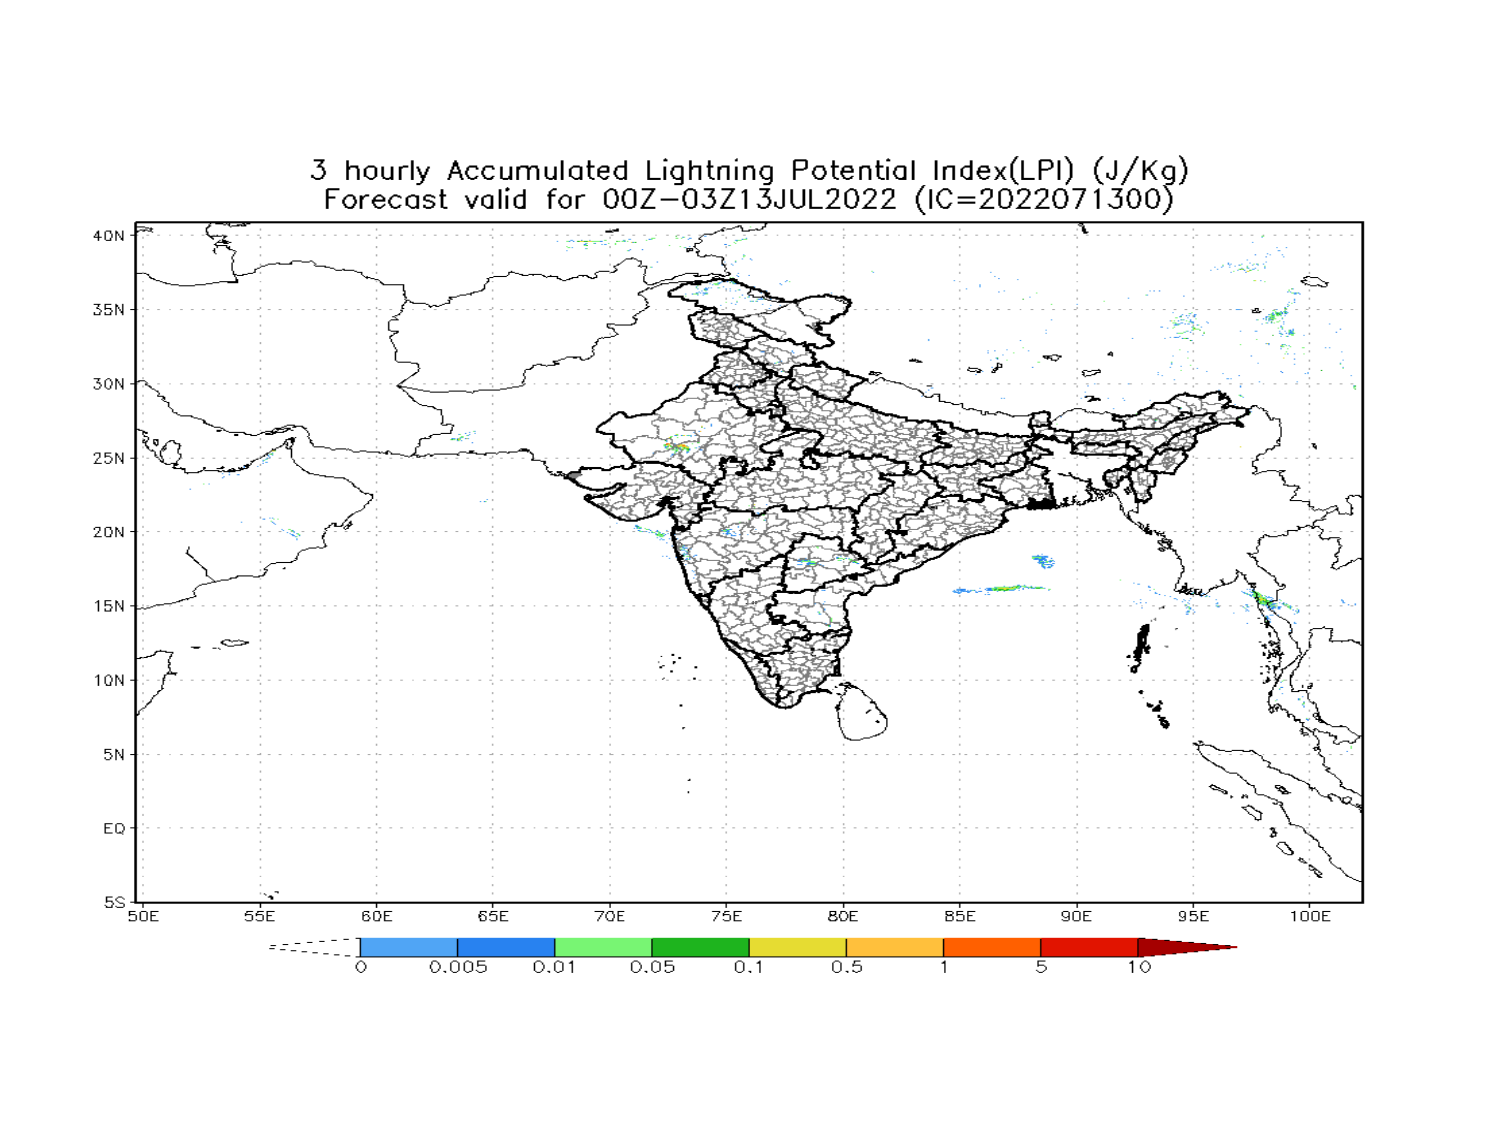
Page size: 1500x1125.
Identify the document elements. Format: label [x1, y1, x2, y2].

picture [74, 149, 1426, 976]
